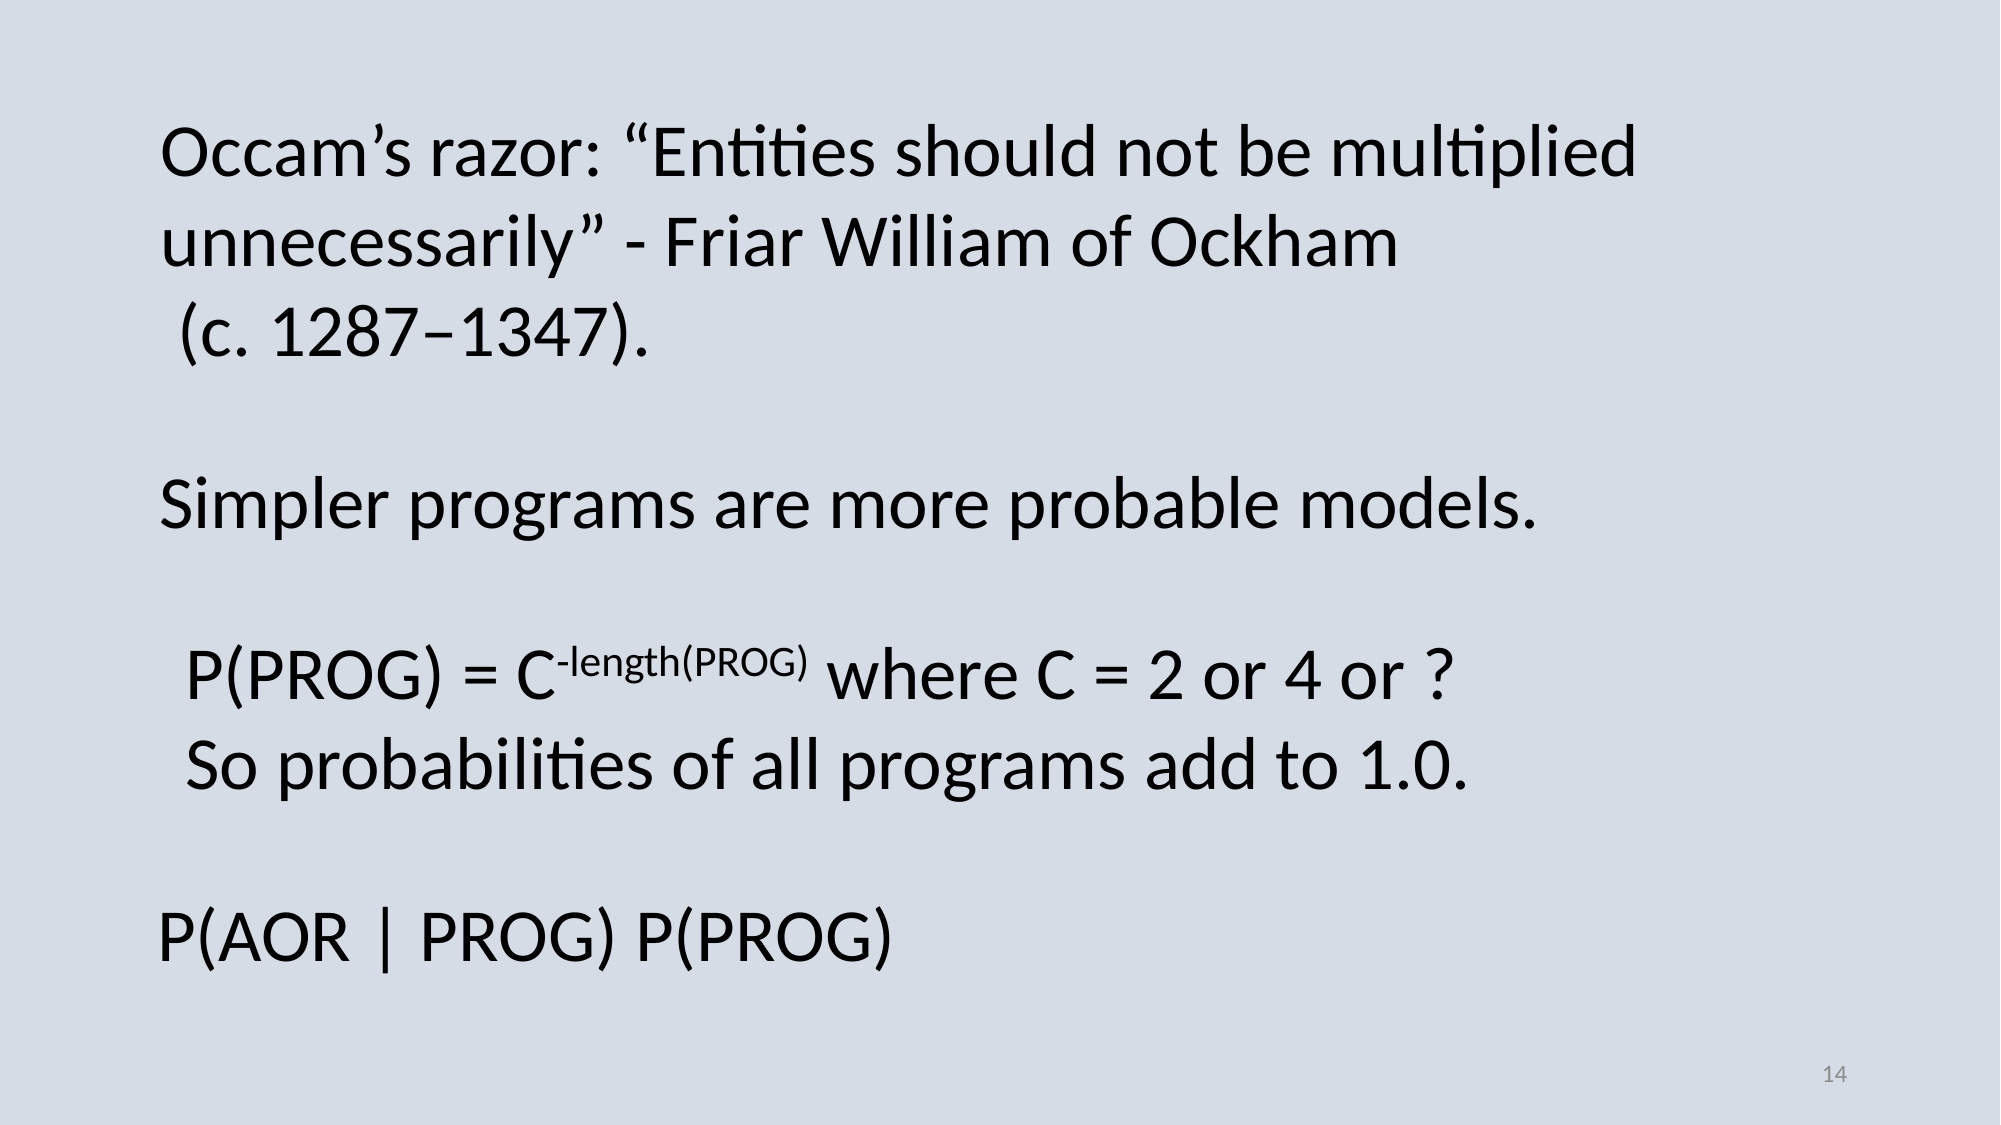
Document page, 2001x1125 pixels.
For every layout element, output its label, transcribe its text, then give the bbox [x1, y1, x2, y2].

text_box Simpler programs are more probable models. [144, 446, 1556, 551]
text_box P(AOR | PROG) P(PROG) [142, 878, 911, 984]
slide_number 14 [1412, 1042, 1863, 1103]
text_box P(PROG) = C-length(PROG) where C = 2 or 4 or ? So probabilities of all programs add to 1.0. [170, 617, 1488, 812]
text_box Occam’s razor: “Entities should not be multiplied unnecessarily” - Friar William of Ockham (c. 1287–1347). [146, 93, 1656, 379]
